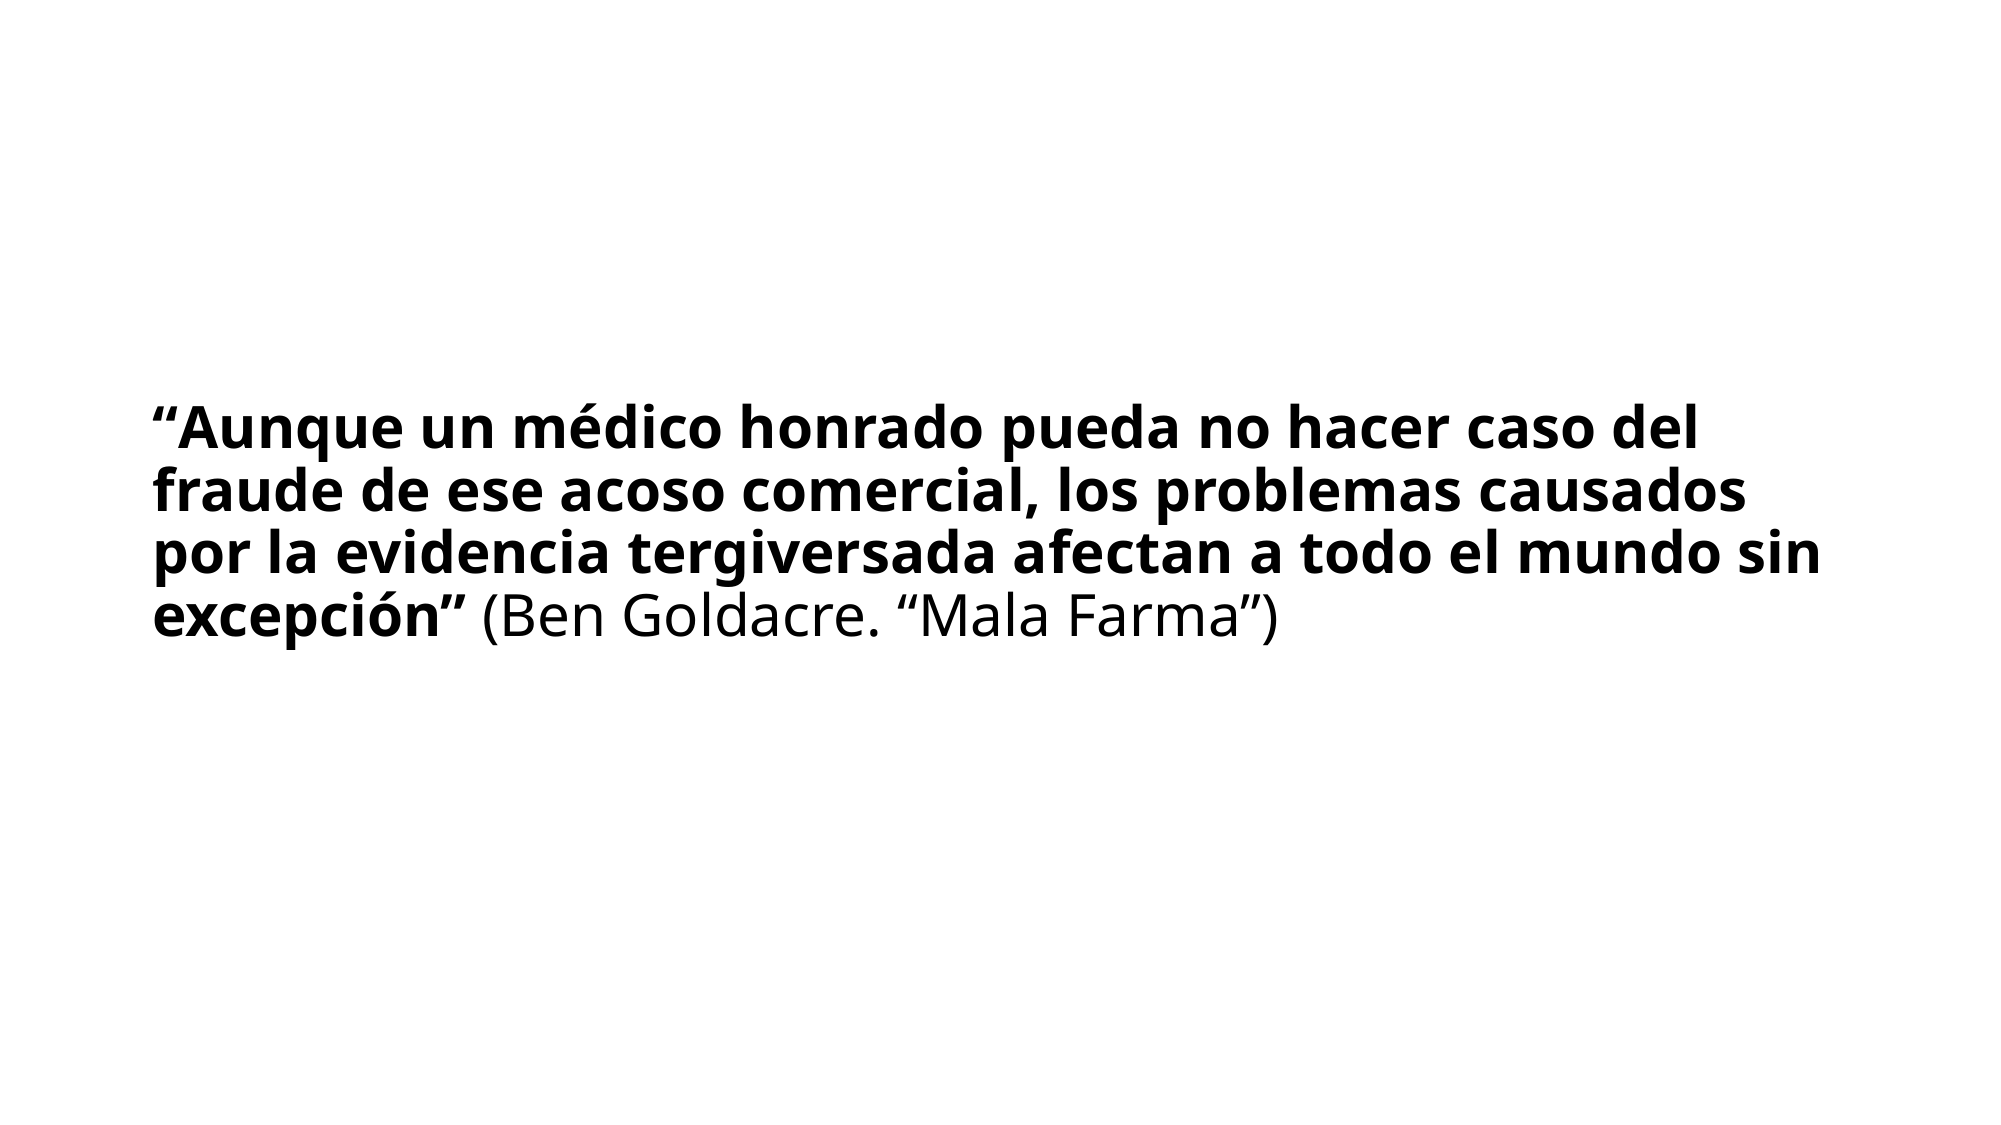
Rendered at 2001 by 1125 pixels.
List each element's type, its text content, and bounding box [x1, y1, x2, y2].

list “Aunque un médico honrado pueda no hacer caso del fraude de ese acoso comercial, los problemas causados por la evidencia tergiversada afectan a todo el mundo sin excepción” (Ben Goldacre. “Mala Farma”) [137, 299, 1863, 1014]
